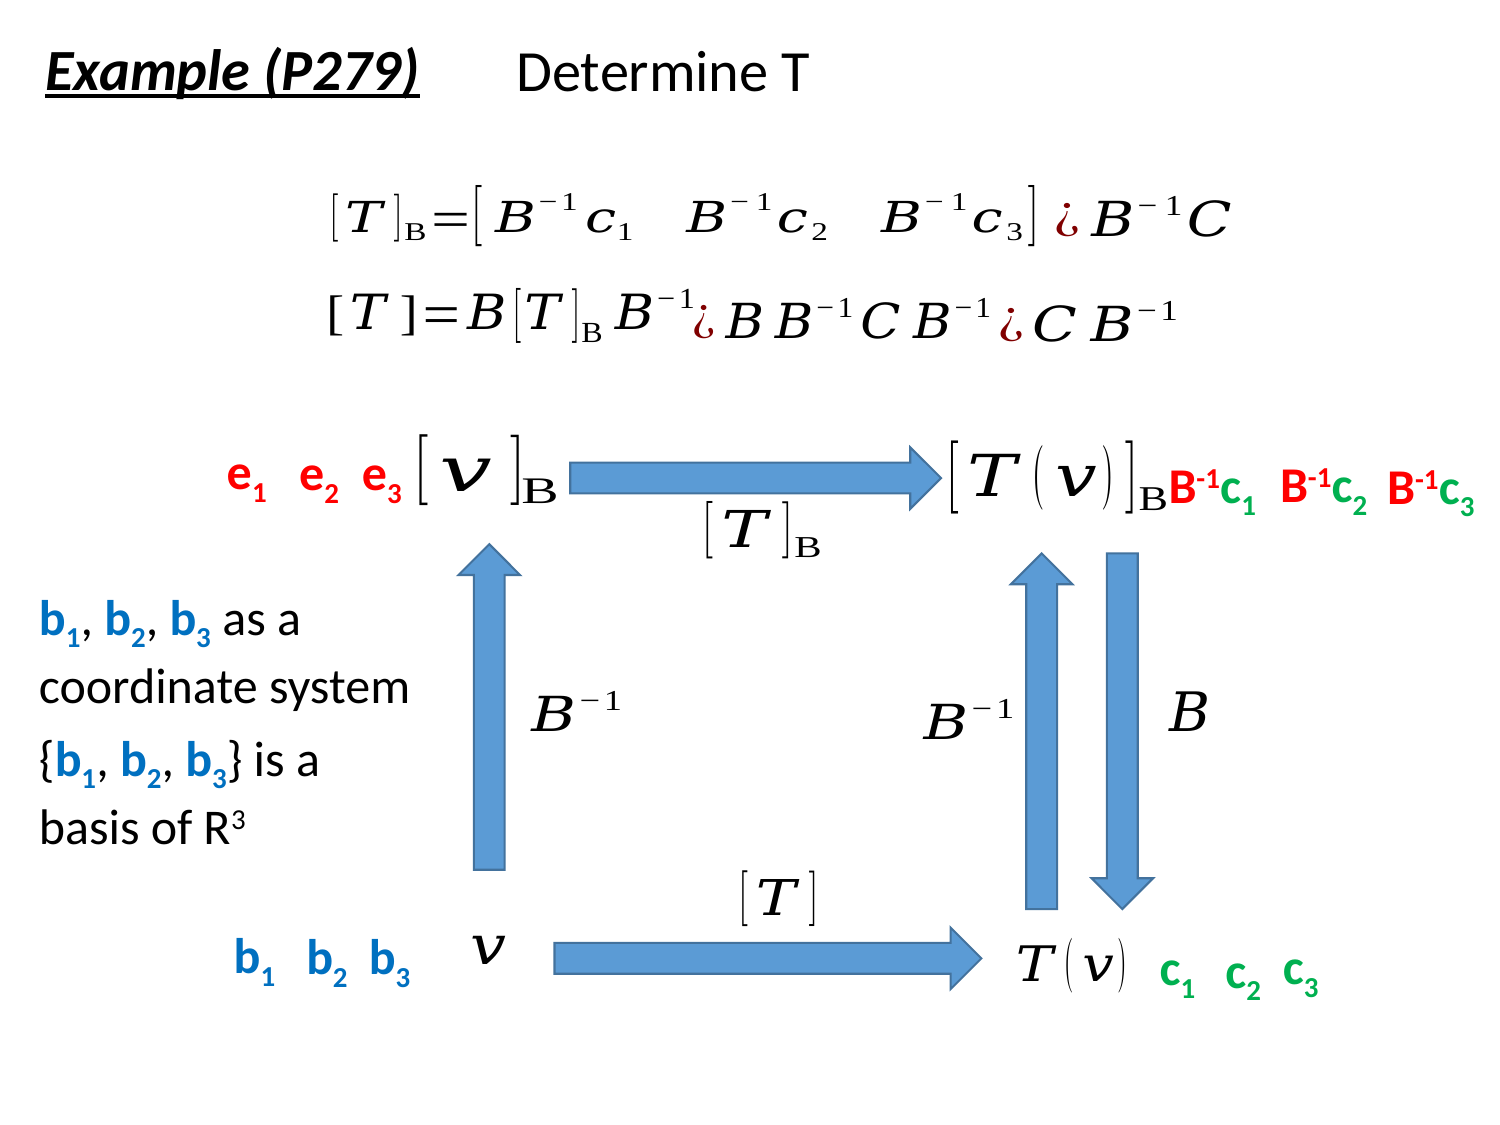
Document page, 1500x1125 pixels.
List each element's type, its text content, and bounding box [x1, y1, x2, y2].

text_box e2 [273, 433, 336, 517]
text_box e3 [336, 433, 428, 517]
text_box b1, b2, b3 as a coordinate system [24, 577, 439, 718]
text_box B-1c1 [1143, 445, 1254, 529]
text_box c2 [1197, 930, 1289, 1014]
text_box [553, 925, 983, 992]
text_box [455, 542, 523, 871]
text_box [1089, 552, 1156, 911]
text_box [569, 444, 943, 512]
text_box b2 [281, 917, 344, 1001]
text_box c3 [1255, 927, 1347, 1011]
text_box Determine T [501, 25, 864, 111]
text_box B-1c3 [1361, 446, 1500, 530]
text_box b1 [209, 916, 300, 1000]
text_box b3 [344, 917, 435, 1001]
text_box [1008, 551, 1075, 911]
text_box c1 [1132, 928, 1223, 1012]
text_box Example (P279) [30, 24, 502, 110]
text_box B-1c2 [1254, 445, 1393, 529]
text_box {b1, b2, b3} is a basis of R3 [24, 718, 439, 862]
text_box e1 [201, 432, 293, 516]
